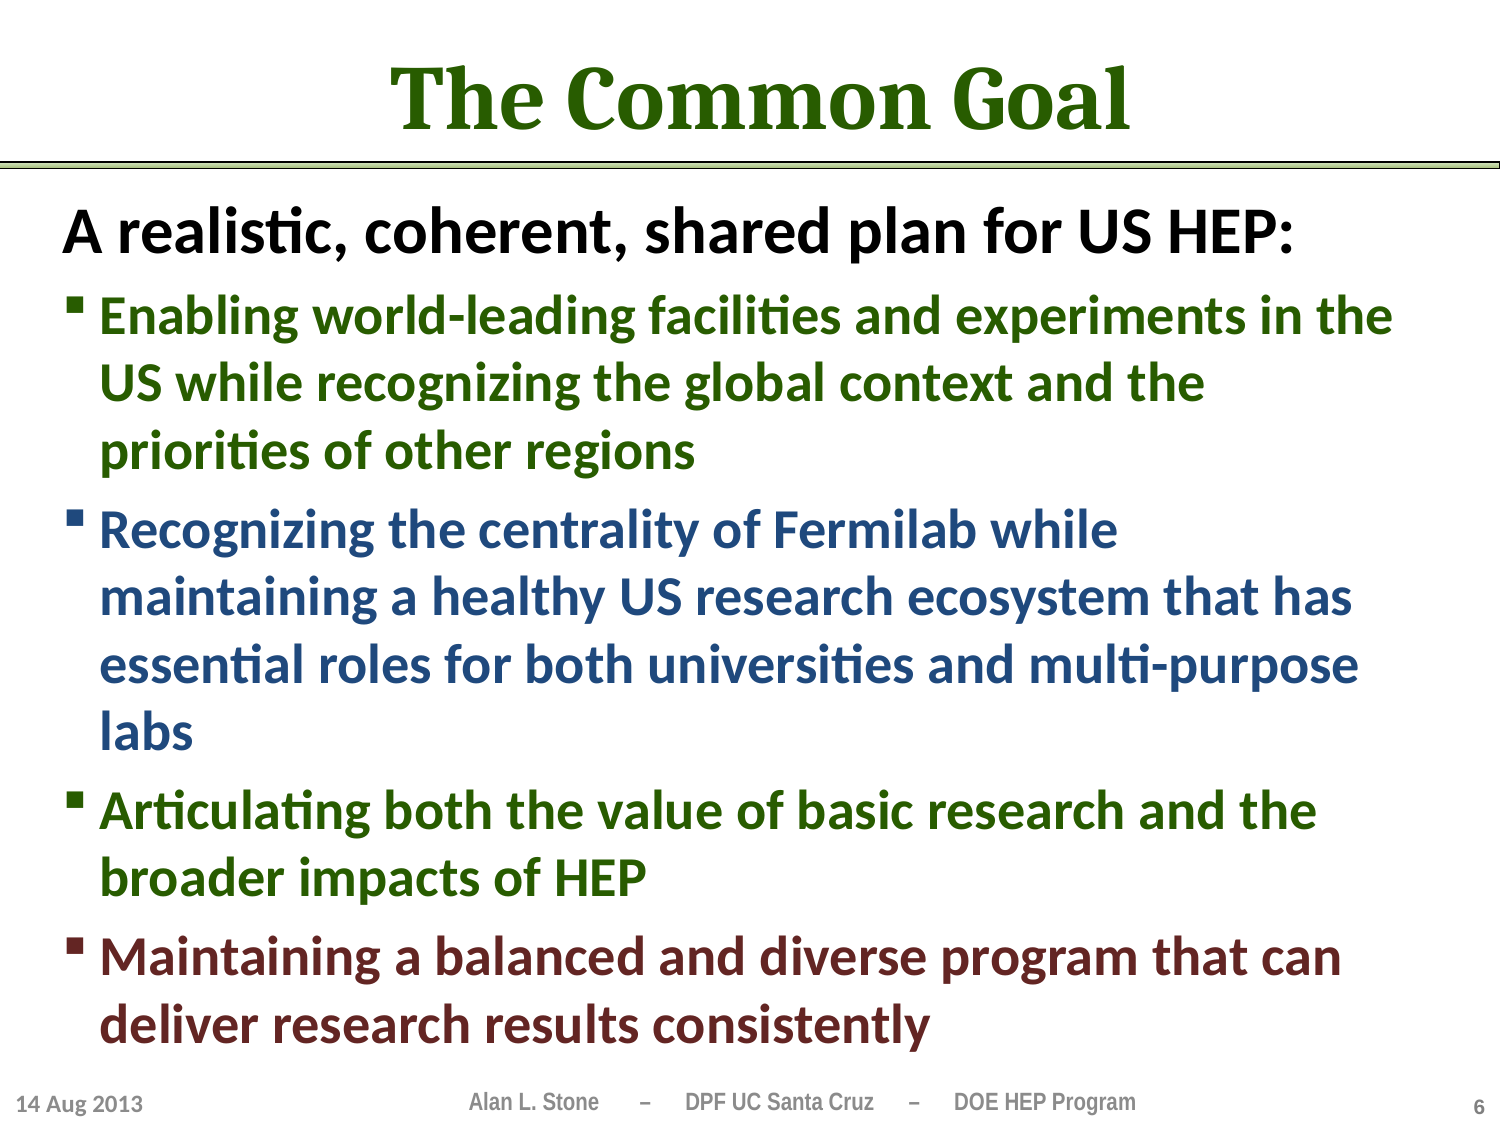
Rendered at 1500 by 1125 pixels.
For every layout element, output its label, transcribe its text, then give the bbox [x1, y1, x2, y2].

slide_number 6 [1437, 1085, 1500, 1125]
list A realistic, coherent, shared plan for US HEP: Enabling world-leading facilities and experiments in the US while recognizing the global context and the priorities of other regions Recognizing the centrality of Fermilab while maintaining a healthy US research ecosystem that has essential roles for both universities and multi-purpose labs Articulating both the value of basic research and the broader impacts of HEP Maintaining a balanced and diverse program that can deliver research results consistently [46, 179, 1426, 1075]
title The Common Goal [44, 33, 1479, 153]
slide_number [0, 1080, 161, 1125]
